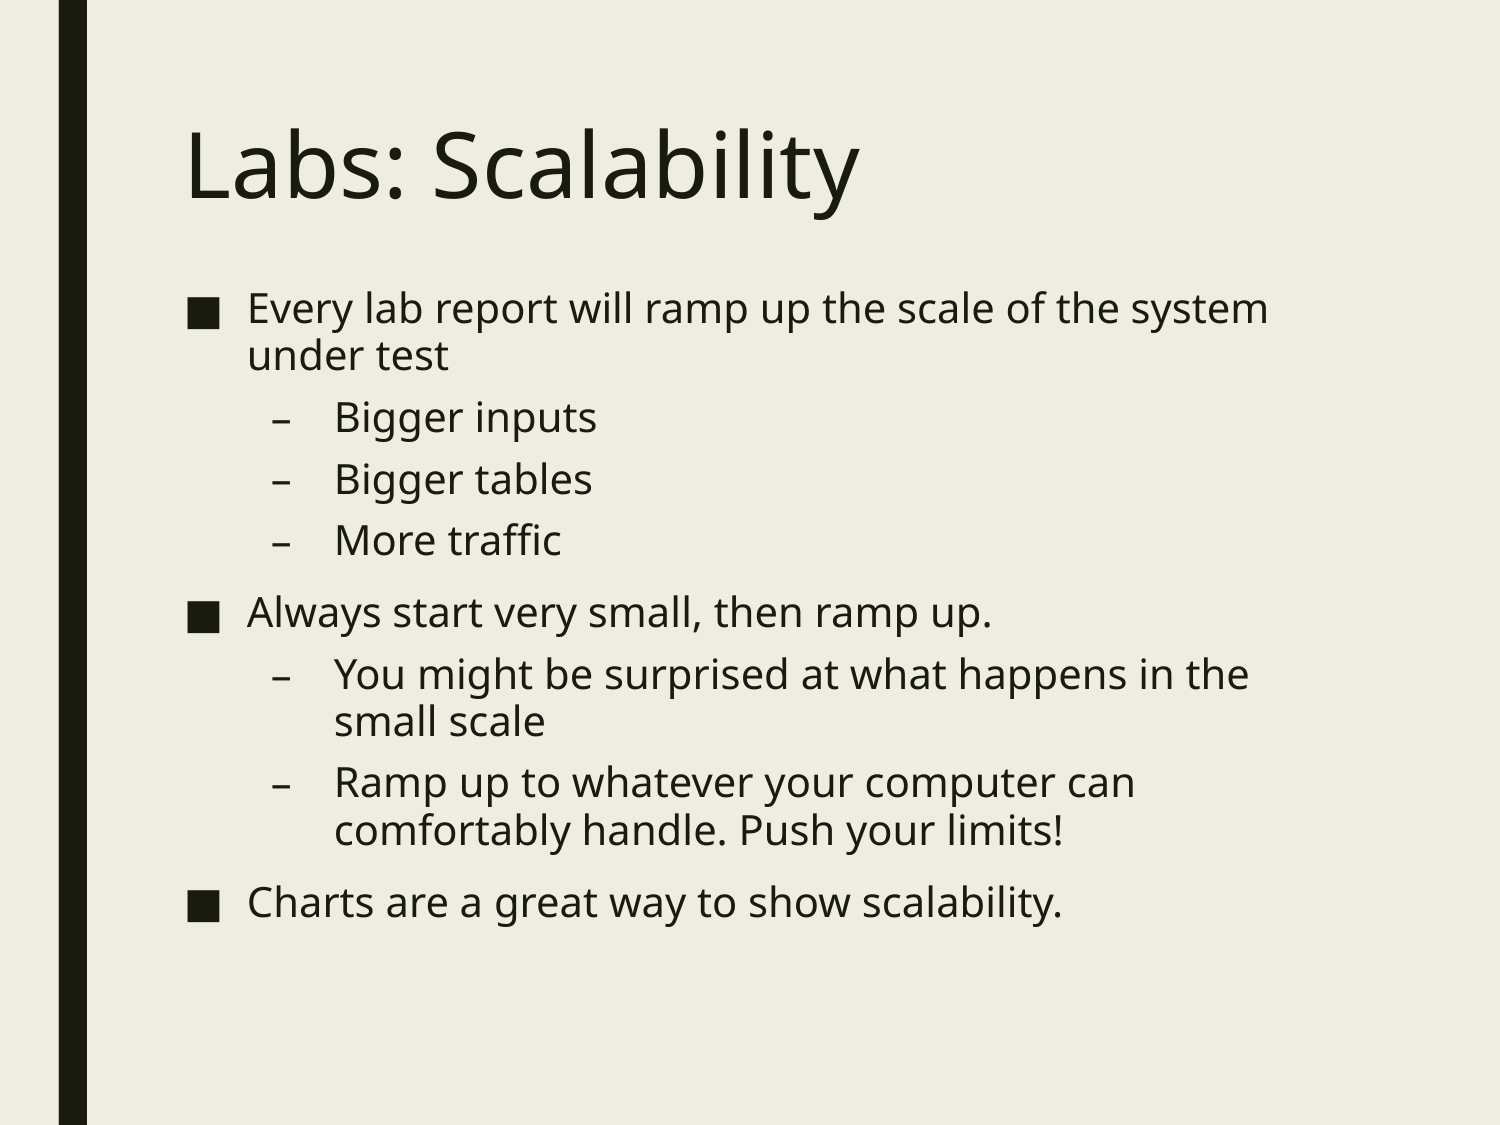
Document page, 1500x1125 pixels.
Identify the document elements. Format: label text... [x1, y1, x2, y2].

list Every lab report will ramp up the scale of the system under test Bigger inputs Bigger tables More traffic Always start very small, then ramp up. You might be surprised at what happens in the small scale Ramp up to whatever your computer can comfortably handle. Push your limits! Charts are a great way to show scalability. [168, 278, 1351, 963]
title Labs: Scalability [168, 112, 1351, 278]
